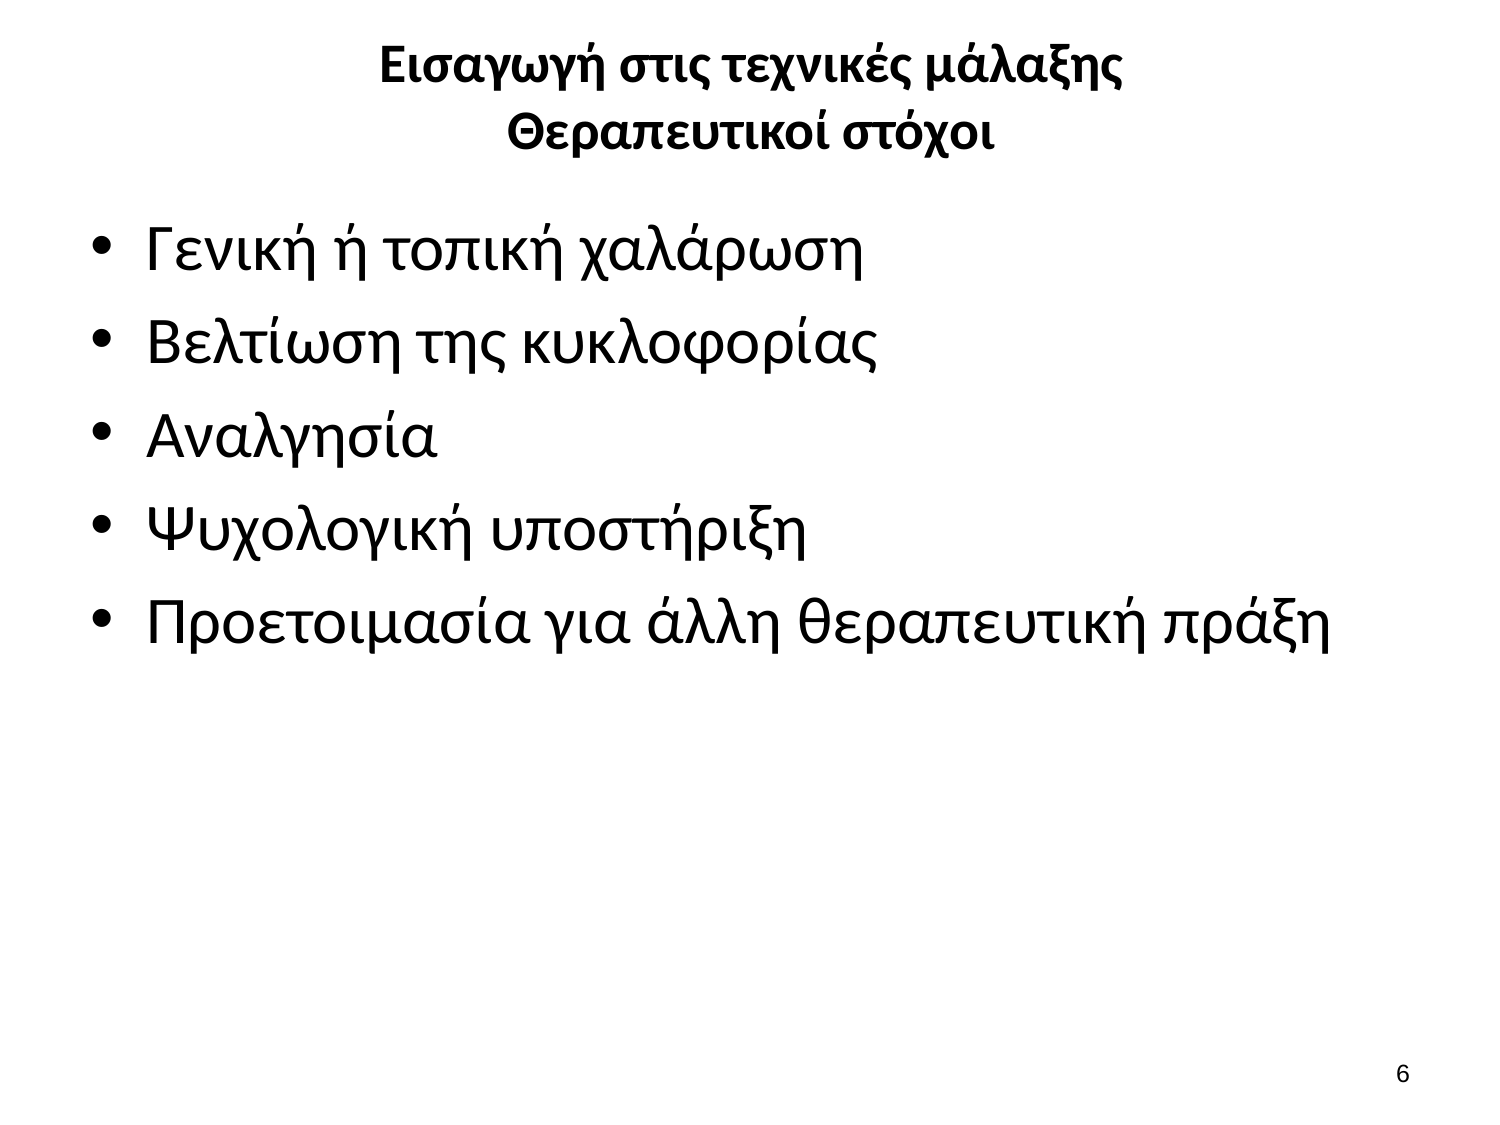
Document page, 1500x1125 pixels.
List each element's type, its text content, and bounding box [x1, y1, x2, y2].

slide_number 5 [1074, 1042, 1425, 1103]
list Γενική ή τοπική χαλάρωση Βελτίωση της κυκλοφορίας Αναλγησία Ψυχολογική υποστήριξη Προετοιμασία για άλλη θεραπευτική πράξη [75, 196, 1425, 1024]
title Εισαγωγή στις τεχνικές μάλαξης Θεραπευτικοί στόχοι [76, 19, 1427, 169]
